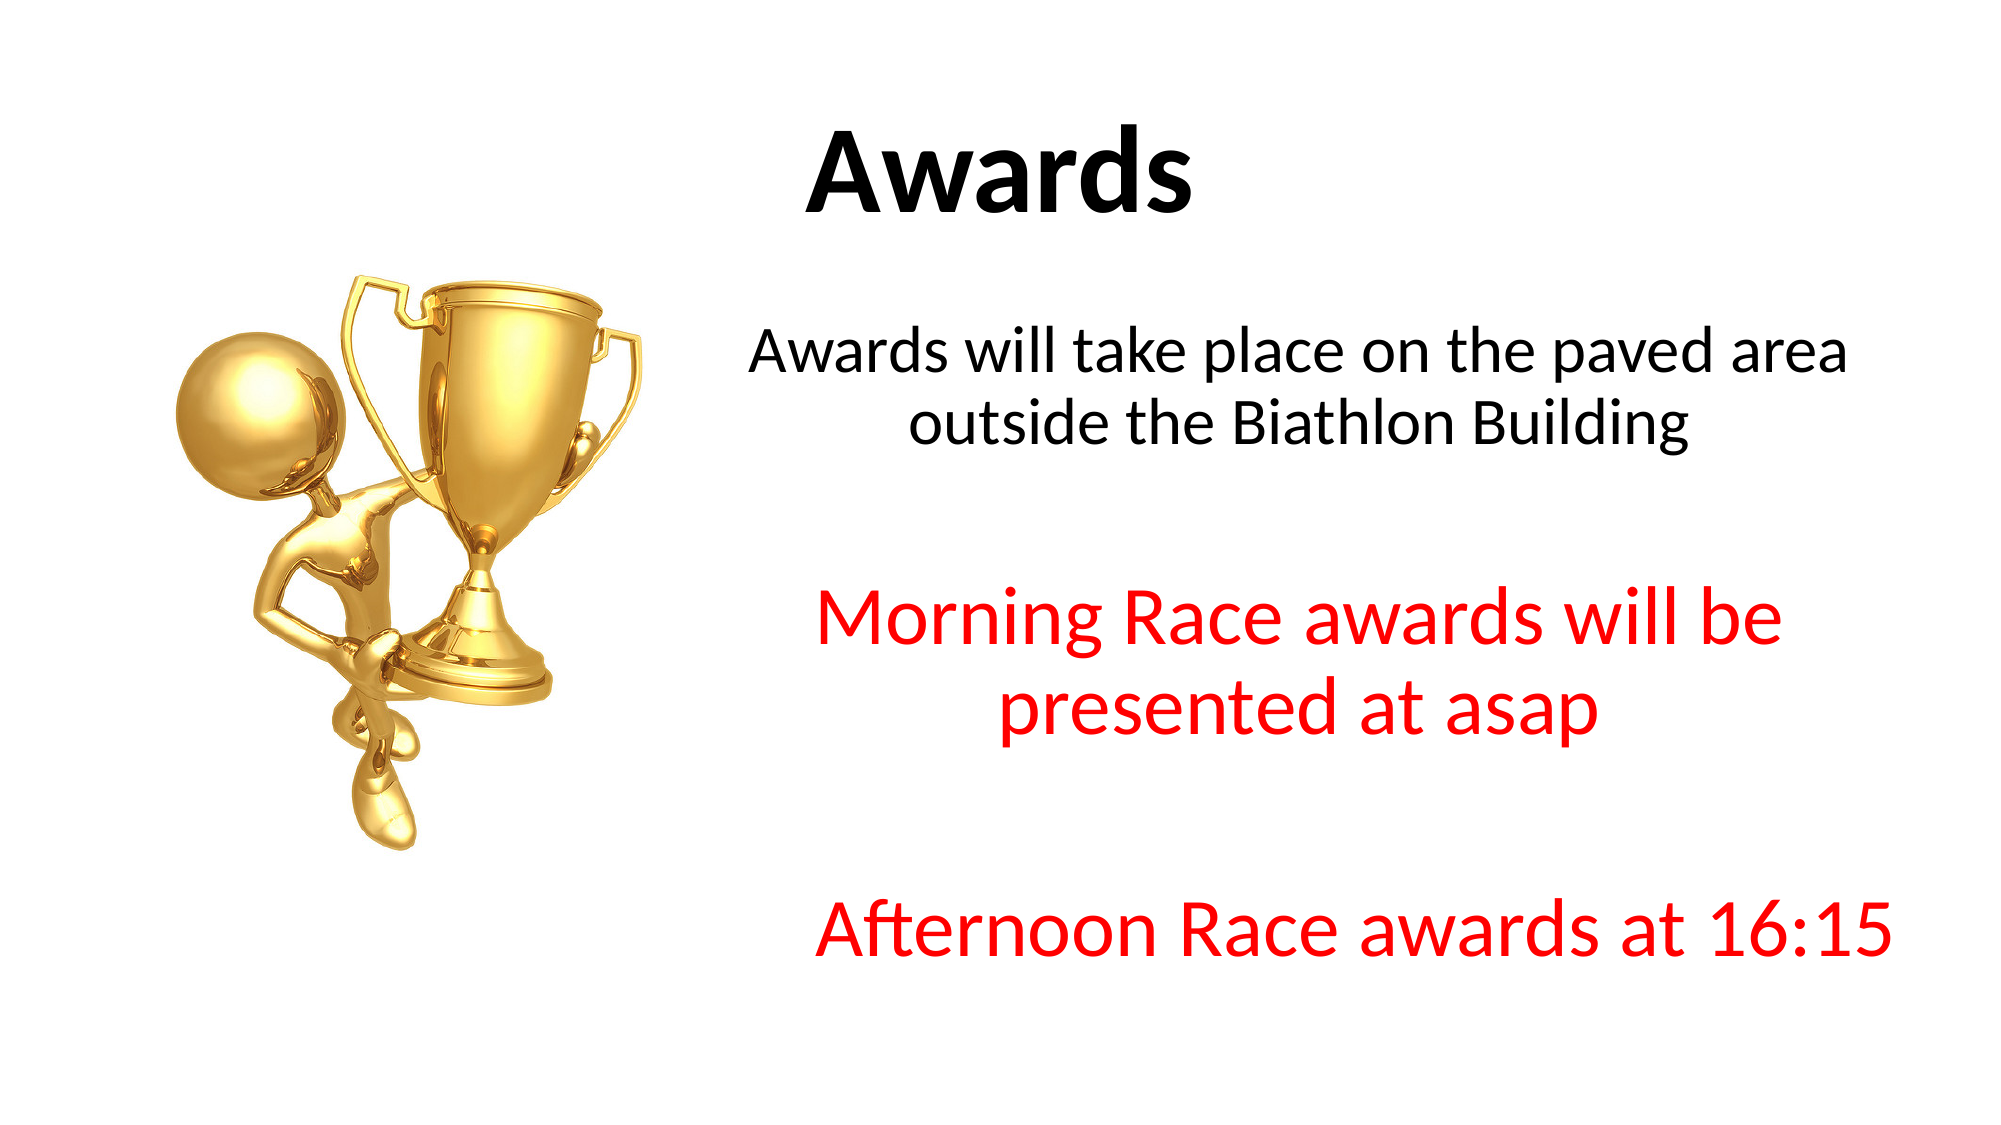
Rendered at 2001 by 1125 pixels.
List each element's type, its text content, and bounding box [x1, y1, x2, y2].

title Awards [249, 80, 1750, 248]
picture [105, 260, 708, 863]
subtitle Awards will take place on the paved area outside the Biathlon Building Morning Race awards will be presented at asap Afternoon Race awards at 16:15 [686, 307, 1913, 1017]
